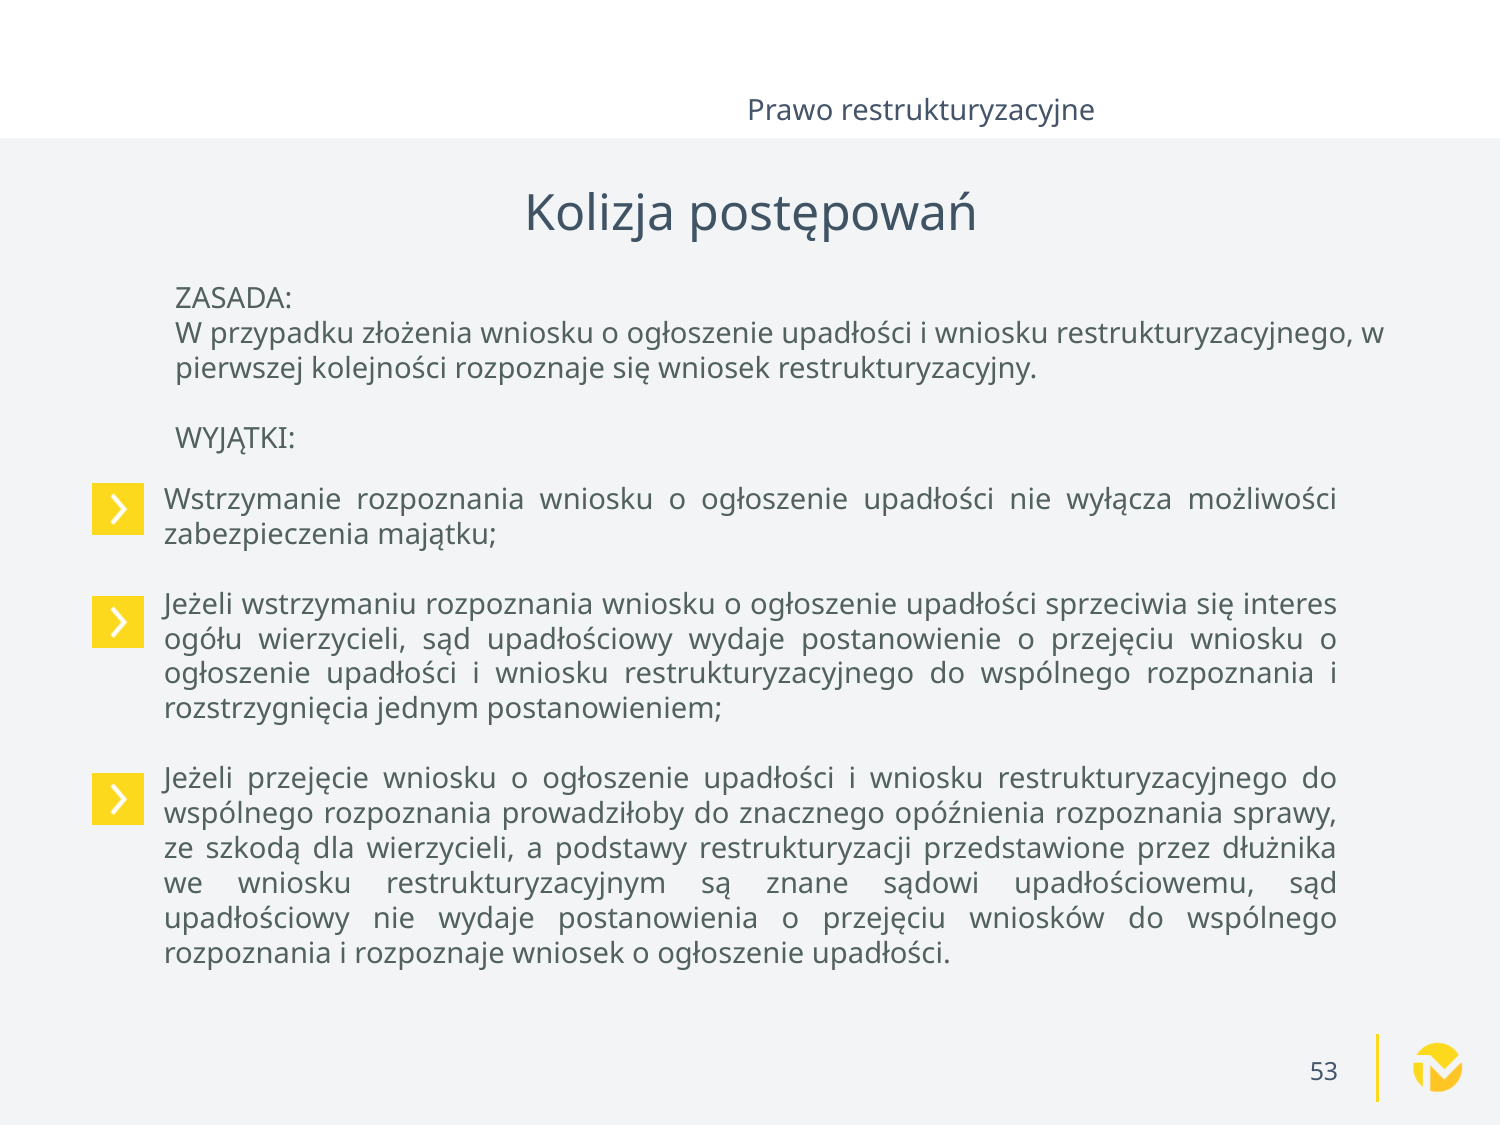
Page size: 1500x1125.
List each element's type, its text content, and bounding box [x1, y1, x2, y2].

picture [1396, 1034, 1481, 1103]
picture [92, 483, 144, 535]
text_box [779, 298, 1404, 341]
text_box ZASADA: W przypadku złożenia wniosku o ogłoszenie upadłości i wniosku restrukturyzacyjnego, w pierwszej kolejności rozpoznaje się wniosek restrukturyzacyjny. WYJĄTKI: [160, 272, 1404, 532]
title Kolizja postępowań [1, 175, 1500, 252]
picture [92, 596, 144, 648]
picture [92, 773, 144, 825]
text_box Prawo restrukturyzacyjne [732, 83, 1111, 134]
text_box Wstrzymanie rozpoznania wniosku o ogłoszenie upadłości nie wyłącza możliwości zabezpieczenia majątku; Jeżeli wstrzymaniu rozpoznania wniosku o ogłoszenie upadłości sprzeciwia się interes ogółu wierzycieli, sąd upadłościowy wydaje postanowienie o przejęciu wniosku o ogłoszenie upadłości i wniosku restrukturyzacyjnego do wspólnego rozpoznania i rozstrzygnięcia jednym postanowieniem; Jeżeli przejęcie wniosku o ogłoszenie upadłości i wniosku restrukturyzacyjnego do wspólnego rozpoznania prowadziłoby do znacznego opóźnienia rozpoznania sprawy, ze szkodą dla wierzycieli, a podstawy restrukturyzacji przedstawione przez dłużnika we wniosku restrukturyzacyjnym są znane sądowi upadłościowemu, sąd upadłościowy nie wydaje postanowienia o przejęciu wniosków do wspólnego rozpoznania i rozpoznaje wniosek o ogłoszenie upadłości. [149, 472, 1354, 977]
slide_number 53 [1059, 1042, 1354, 1103]
